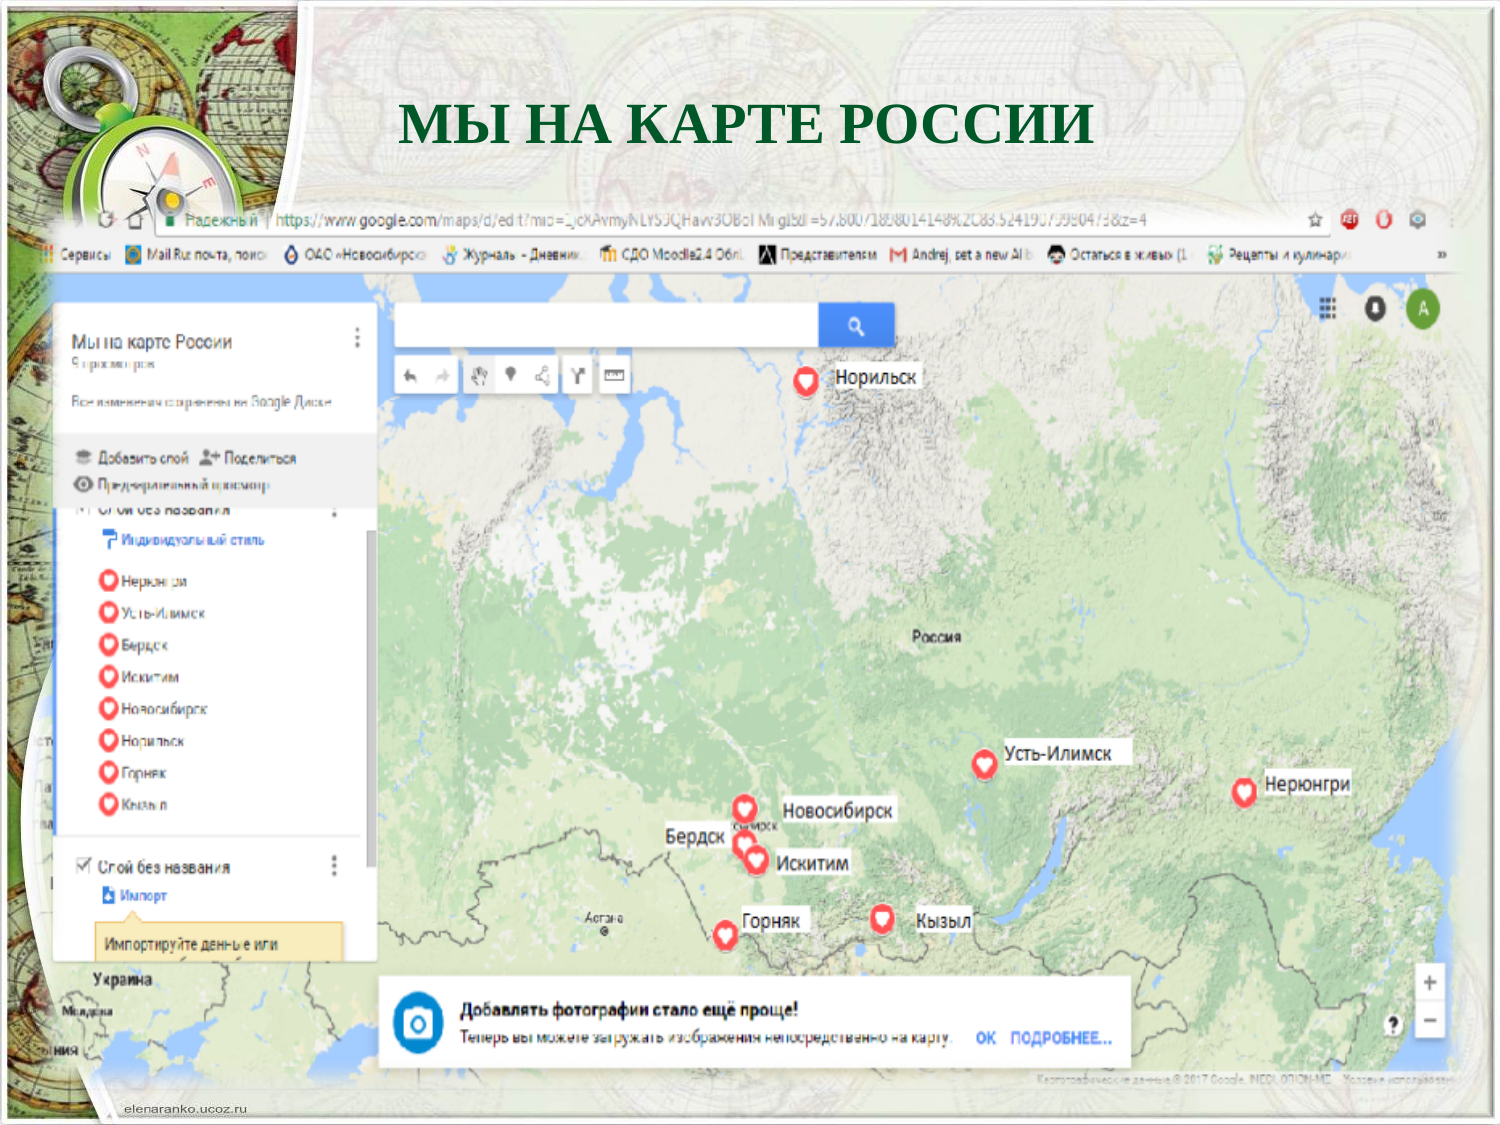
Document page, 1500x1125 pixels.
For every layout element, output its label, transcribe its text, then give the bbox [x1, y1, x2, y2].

text_box Мы на карте России [383, 78, 1447, 163]
picture [0, 0, 1500, 1125]
